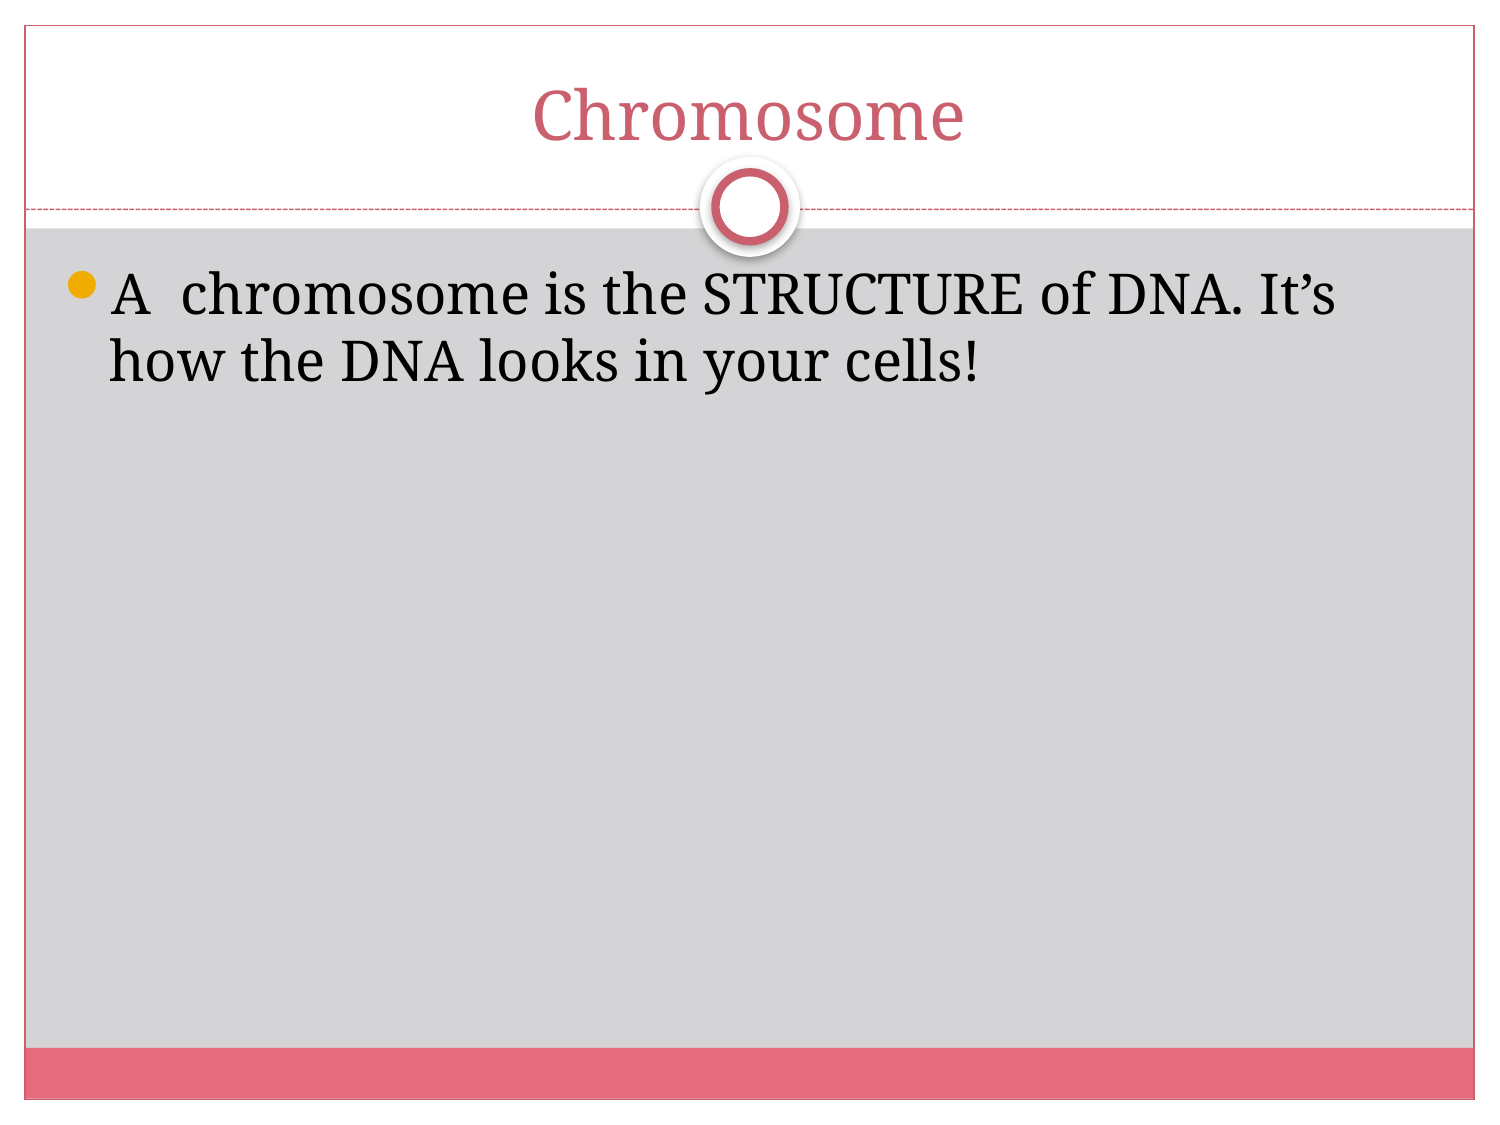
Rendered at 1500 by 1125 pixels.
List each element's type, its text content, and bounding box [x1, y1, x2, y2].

list A chromosome is the STRUCTURE of DNA. It’s how the DNA looks in your cells! [49, 250, 1445, 1001]
title Chromosome [49, 37, 1450, 162]
